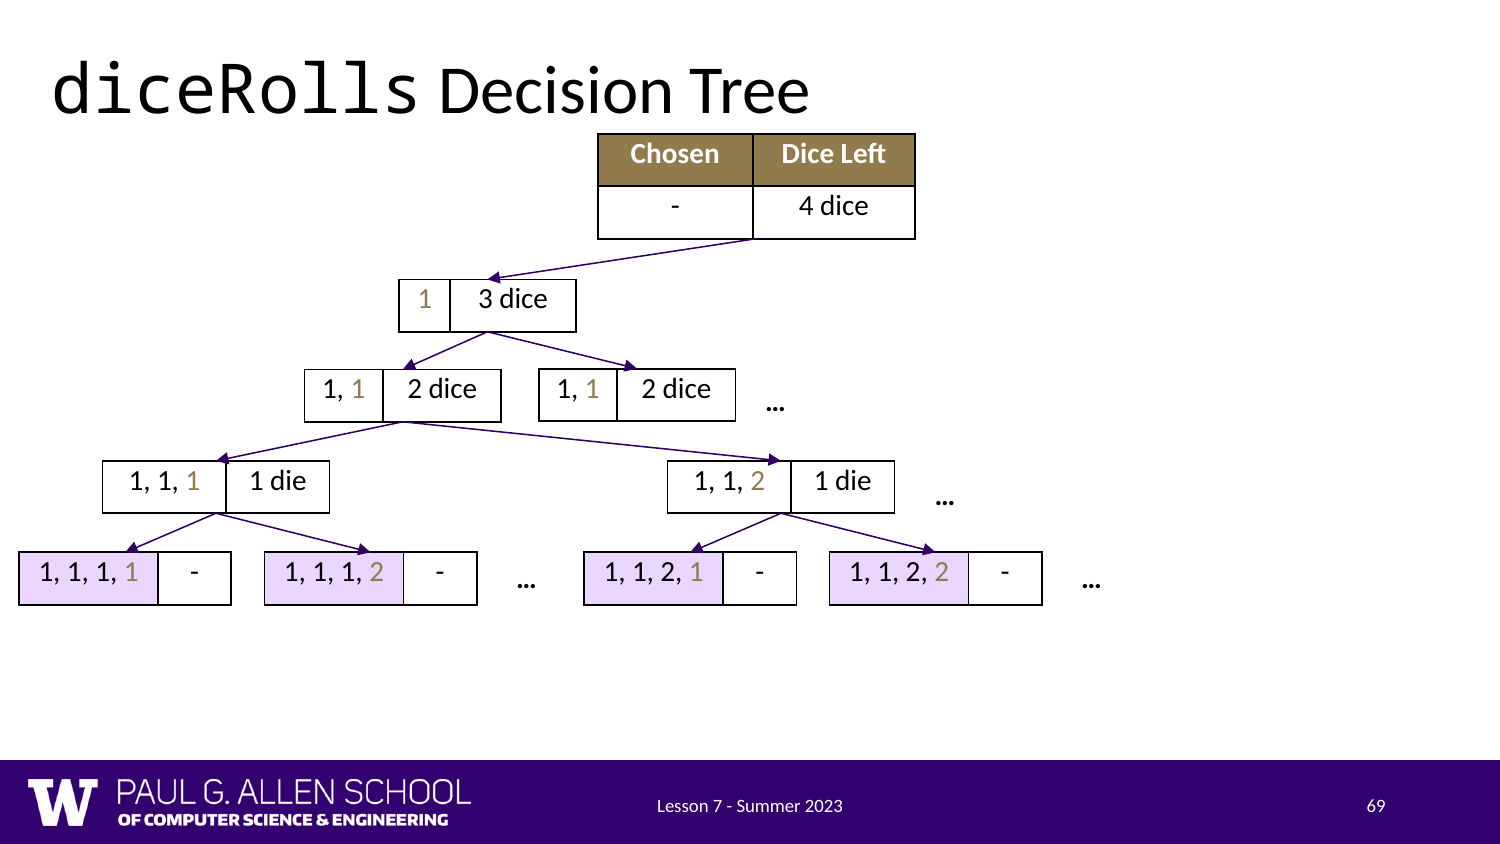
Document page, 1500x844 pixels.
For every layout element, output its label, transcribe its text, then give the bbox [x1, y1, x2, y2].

footer Lesson 7 - Summer 2023 [496, 782, 1004, 827]
text_box … [919, 468, 1024, 519]
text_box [402, 421, 782, 462]
table_header 3 dice [451, 280, 575, 330]
table_header 1, 1, 2, 1 [585, 553, 722, 604]
picture [0, 760, 1500, 844]
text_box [124, 512, 215, 553]
table_header - [724, 561, 796, 604]
table_header 1, 1, 1, 2 [265, 553, 403, 604]
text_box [215, 512, 371, 553]
table_header 1, 1, 1 [103, 462, 225, 512]
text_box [487, 238, 757, 280]
table_header 1, 1, 2 [668, 462, 790, 512]
text_box … [750, 374, 855, 425]
table_header 1, 1, 1, 1 [20, 553, 157, 604]
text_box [215, 421, 402, 462]
table_header 2 dice [384, 370, 500, 420]
slide_number 69 [1059, 782, 1397, 827]
table_header - [404, 553, 476, 604]
table_header Dice Left [754, 135, 914, 185]
text_box … [501, 552, 583, 602]
table_header 1 die [792, 462, 894, 511]
table_header 1 die [227, 469, 329, 511]
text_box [402, 331, 486, 370]
text_box … [1066, 552, 1171, 602]
table_header Chosen [599, 135, 752, 185]
table_cell 4 dice [754, 187, 914, 238]
title diceRolls Decision Tree [40, 9, 1335, 173]
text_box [780, 512, 936, 553]
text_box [689, 512, 780, 553]
table_header 1 [400, 280, 449, 331]
table_header 2 dice [618, 370, 735, 420]
table_header 1, 1 [305, 370, 382, 420]
table_header 1, 1 [540, 377, 616, 420]
table_header - [969, 553, 1041, 604]
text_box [487, 331, 638, 369]
table_cell - [599, 187, 752, 237]
table_header - [159, 561, 230, 604]
table_header 1, 1, 2, 2 [830, 553, 968, 604]
